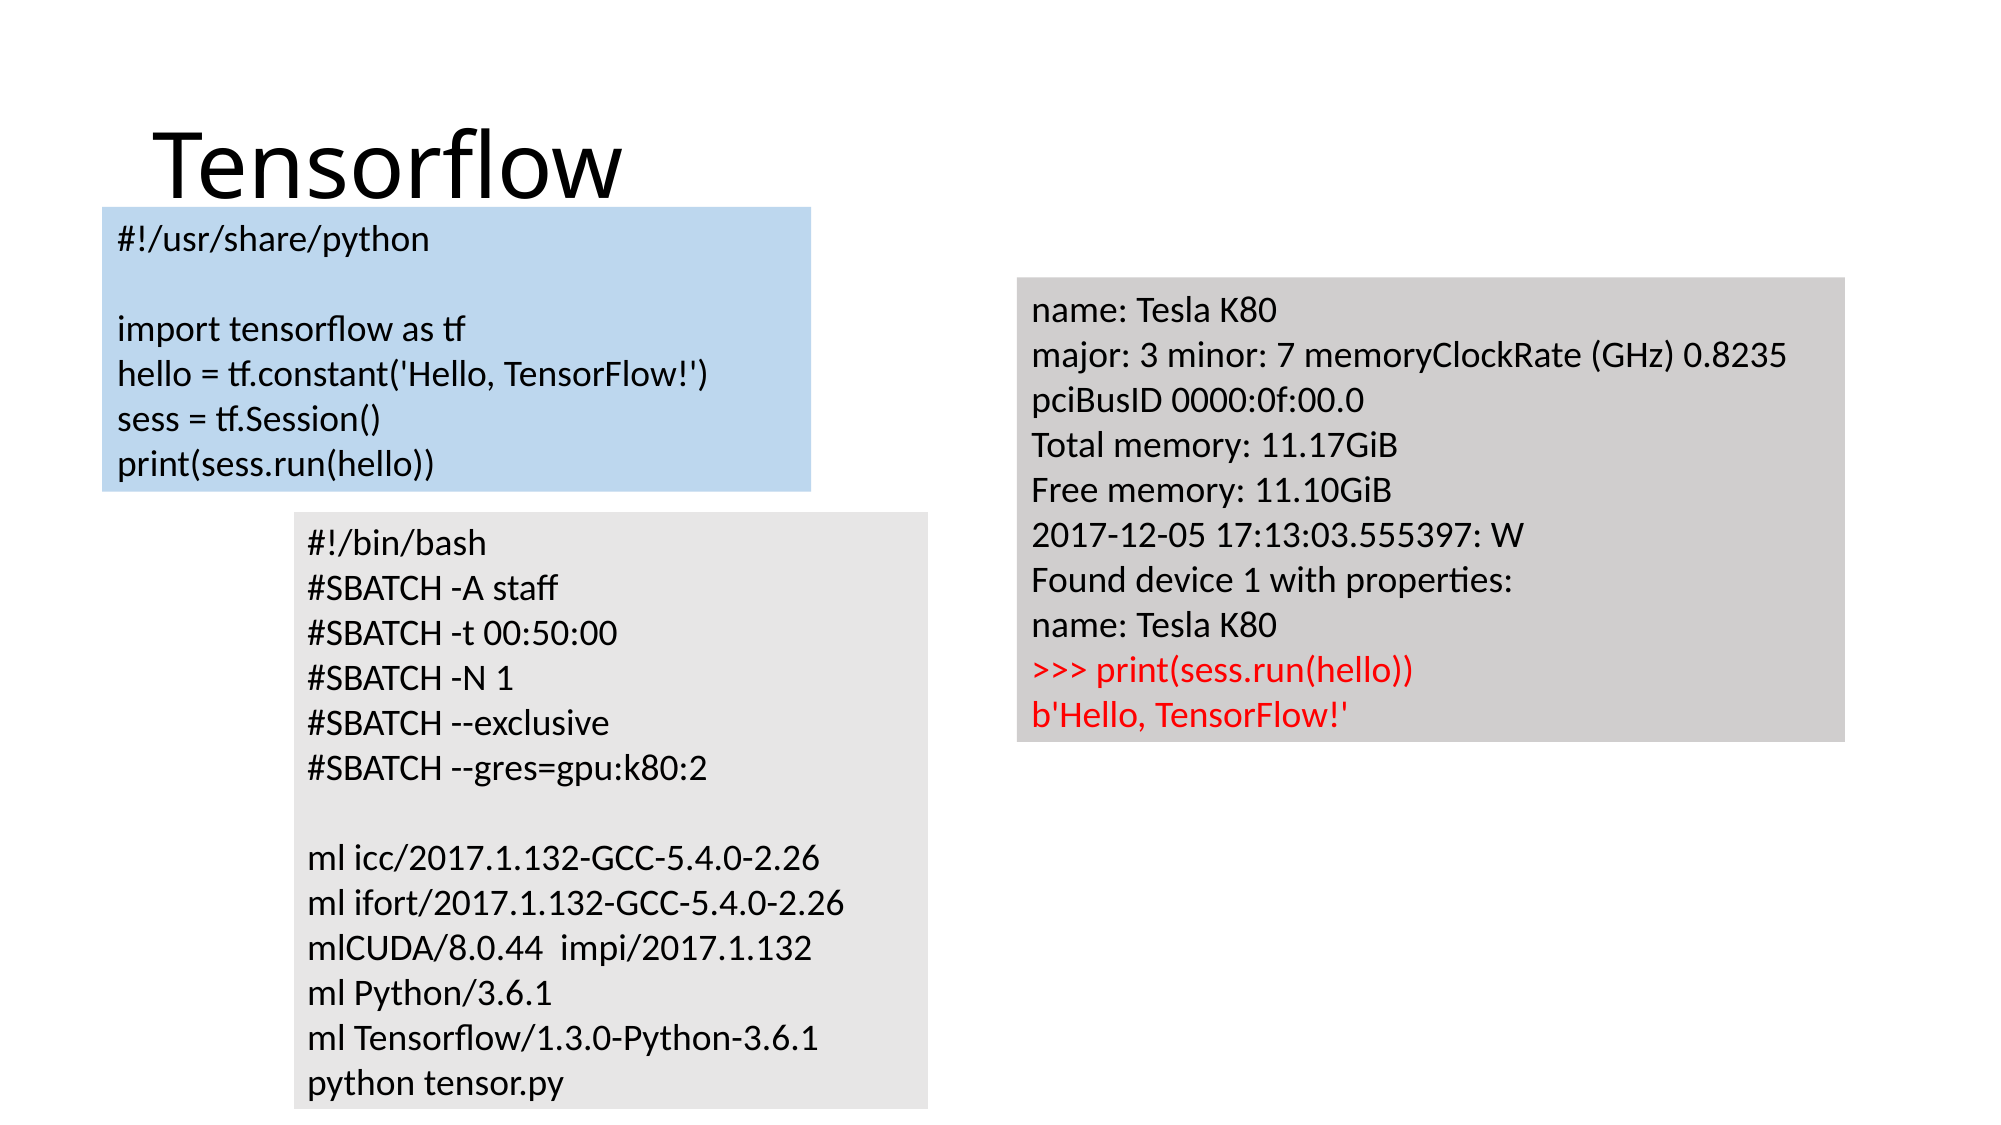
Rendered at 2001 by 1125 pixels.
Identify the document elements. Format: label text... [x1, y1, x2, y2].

text_box #!/bin/bash #SBATCH -A staff #SBATCH -t 00:50:00 #SBATCH -N 1 #SBATCH --exclusive #SBATCH --gres=gpu:k80:2 ml icc/2017.1.132-GCC-5.4.0-2.26 ml ifort/2017.1.132-GCC-5.4.0-2.26 mlCUDA/8.0.44 impi/2017.1.132 ml Python/3.6.1 ml Tensorflow/1.3.0-Python-3.6.1 python tensor.py [292, 510, 930, 1111]
text_box #!/usr/share/python import tensorflow as tf hello = tf.constant('Hello, TensorFlow!') sess = tf.Session() print(sess.run(hello)) [102, 206, 812, 492]
text_box name: Tesla K80 major: 3 minor: 7 memoryClockRate (GHz) 0.8235 pciBusID 0000:0f:00.0 Total memory: 11.17GiB Free memory: 11.10GiB 2017-12-05 17:13:03.555397: W Found device 1 with properties: name: Tesla K80 >>> print(sess.run(hello)) b'Hello, TensorFlow!' [1016, 277, 1845, 742]
title Tensorflow [137, 59, 1863, 278]
